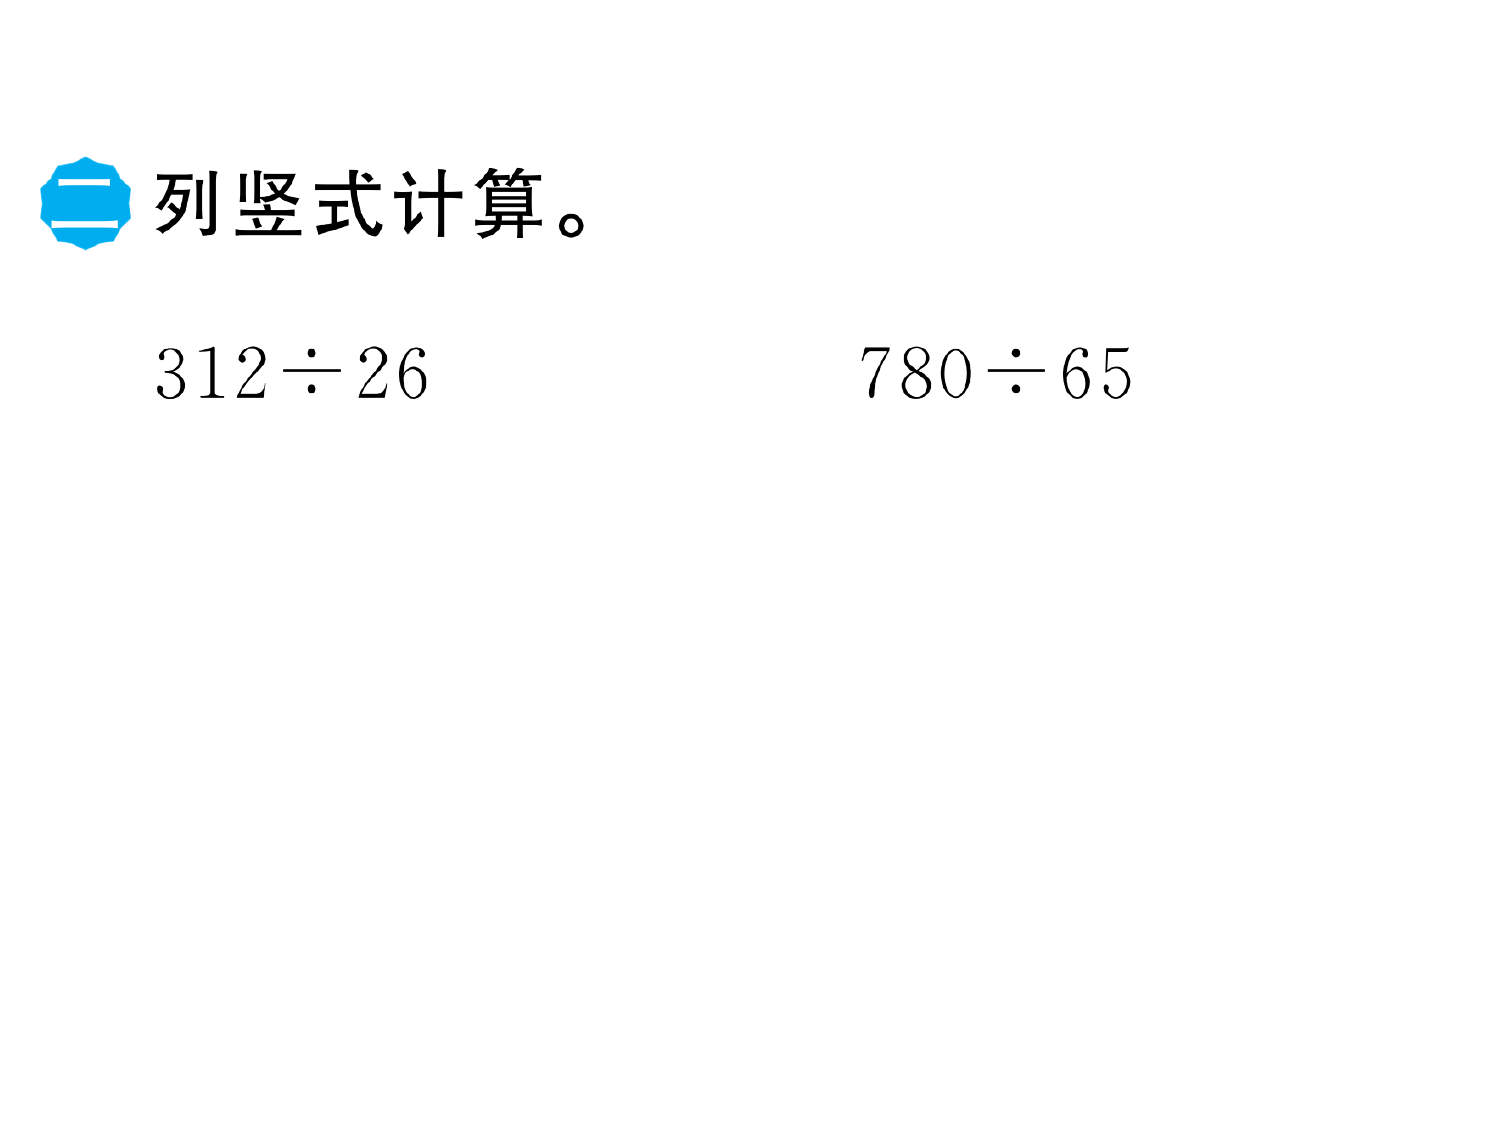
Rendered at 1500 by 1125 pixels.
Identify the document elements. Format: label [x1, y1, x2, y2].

picture [35, 117, 1453, 298]
picture [152, 315, 1500, 1020]
